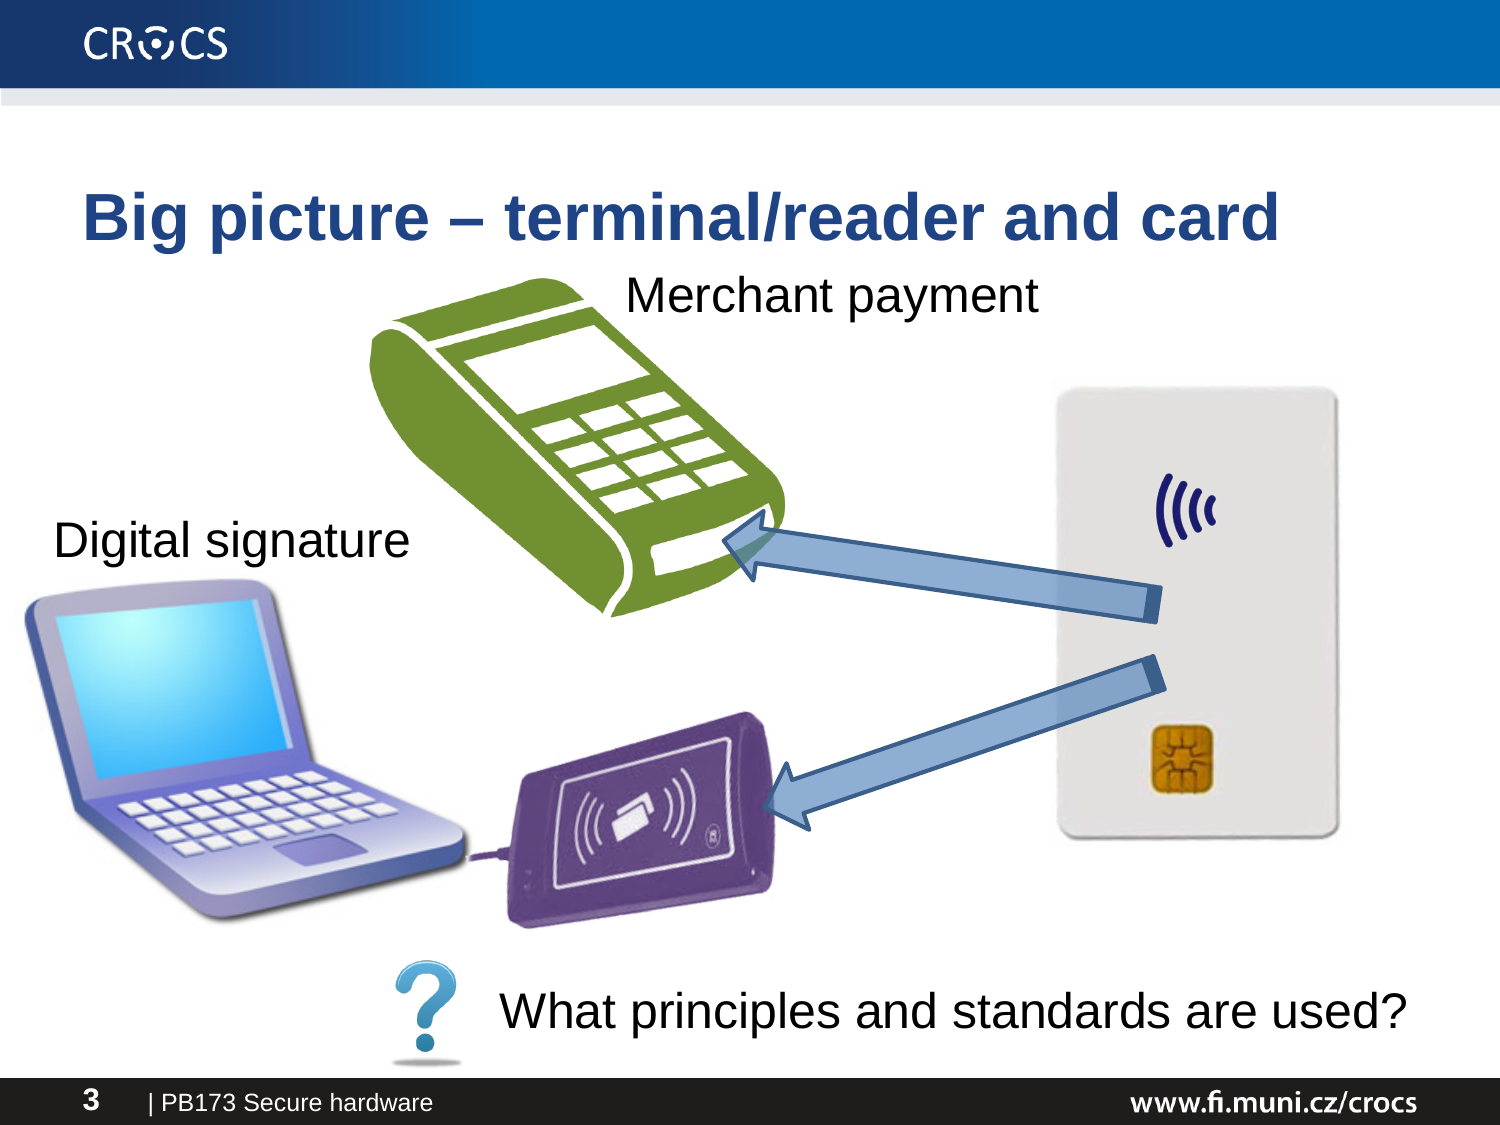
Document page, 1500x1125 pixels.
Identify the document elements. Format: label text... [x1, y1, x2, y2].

title Big picture – terminal/reader and card [82, 148, 1433, 280]
text_box [817, 691, 1045, 811]
text_box [827, 536, 1045, 609]
footer | PB173 Secure hardware [148, 1078, 623, 1125]
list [459, 640, 812, 993]
text_box Merchant payment [827, 255, 1055, 330]
picture [0, 0, 1500, 1125]
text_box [1050, 378, 1345, 846]
slide_number 3 [82, 1078, 148, 1125]
text_box What principles and standards are used? [491, 971, 1424, 1046]
text_box Digital signature [38, 500, 346, 554]
